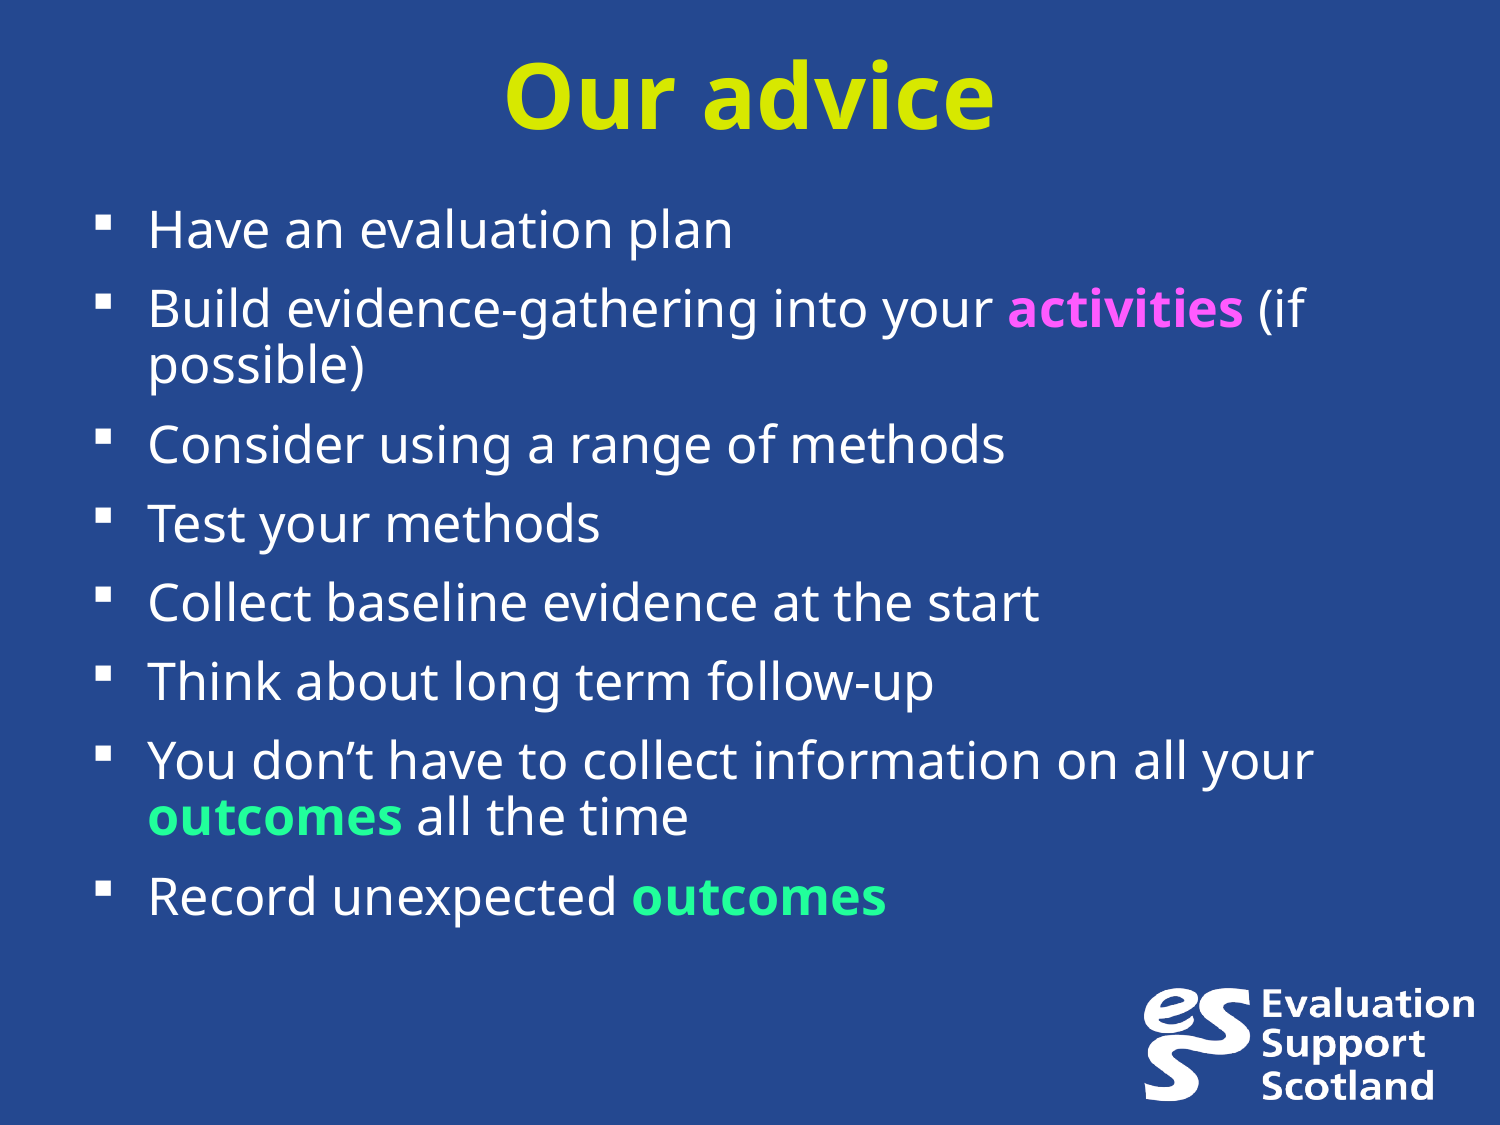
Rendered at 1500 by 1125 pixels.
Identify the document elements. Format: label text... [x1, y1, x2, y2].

title Our advice [324, 30, 1176, 196]
list Have an evaluation plan Build evidence-gathering into your activities (if possible) Consider using a range of methods Test your methods Collect baseline evidence at the start Think about long term follow-up You don’t have to collect information on all your outcomes all the time Record unexpected outcomes [76, 196, 1388, 934]
picture [1139, 983, 1478, 1106]
